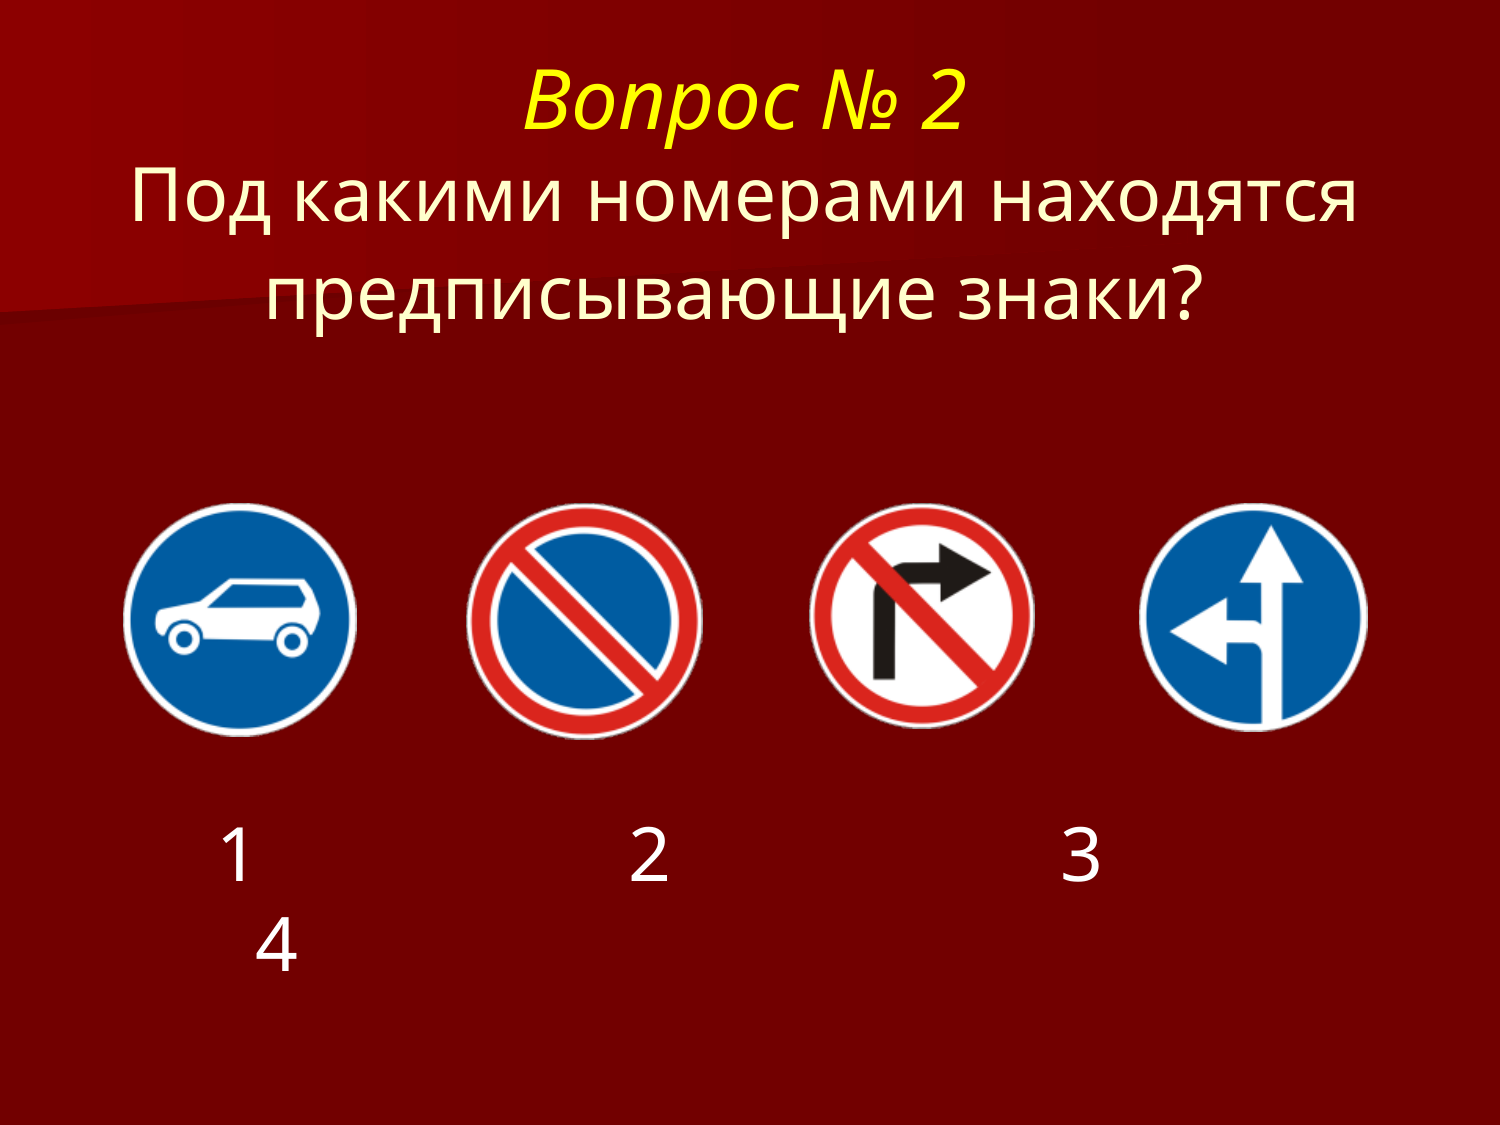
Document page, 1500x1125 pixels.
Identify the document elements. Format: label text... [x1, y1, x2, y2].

text_box 1 2 3 4 [123, 798, 1348, 994]
picture [466, 503, 703, 740]
picture [808, 503, 1035, 729]
title Вопрос № 2 Под какими номерами находятся предписывающие знаки? [64, 44, 1426, 339]
picture [1139, 503, 1369, 732]
picture [123, 503, 357, 737]
